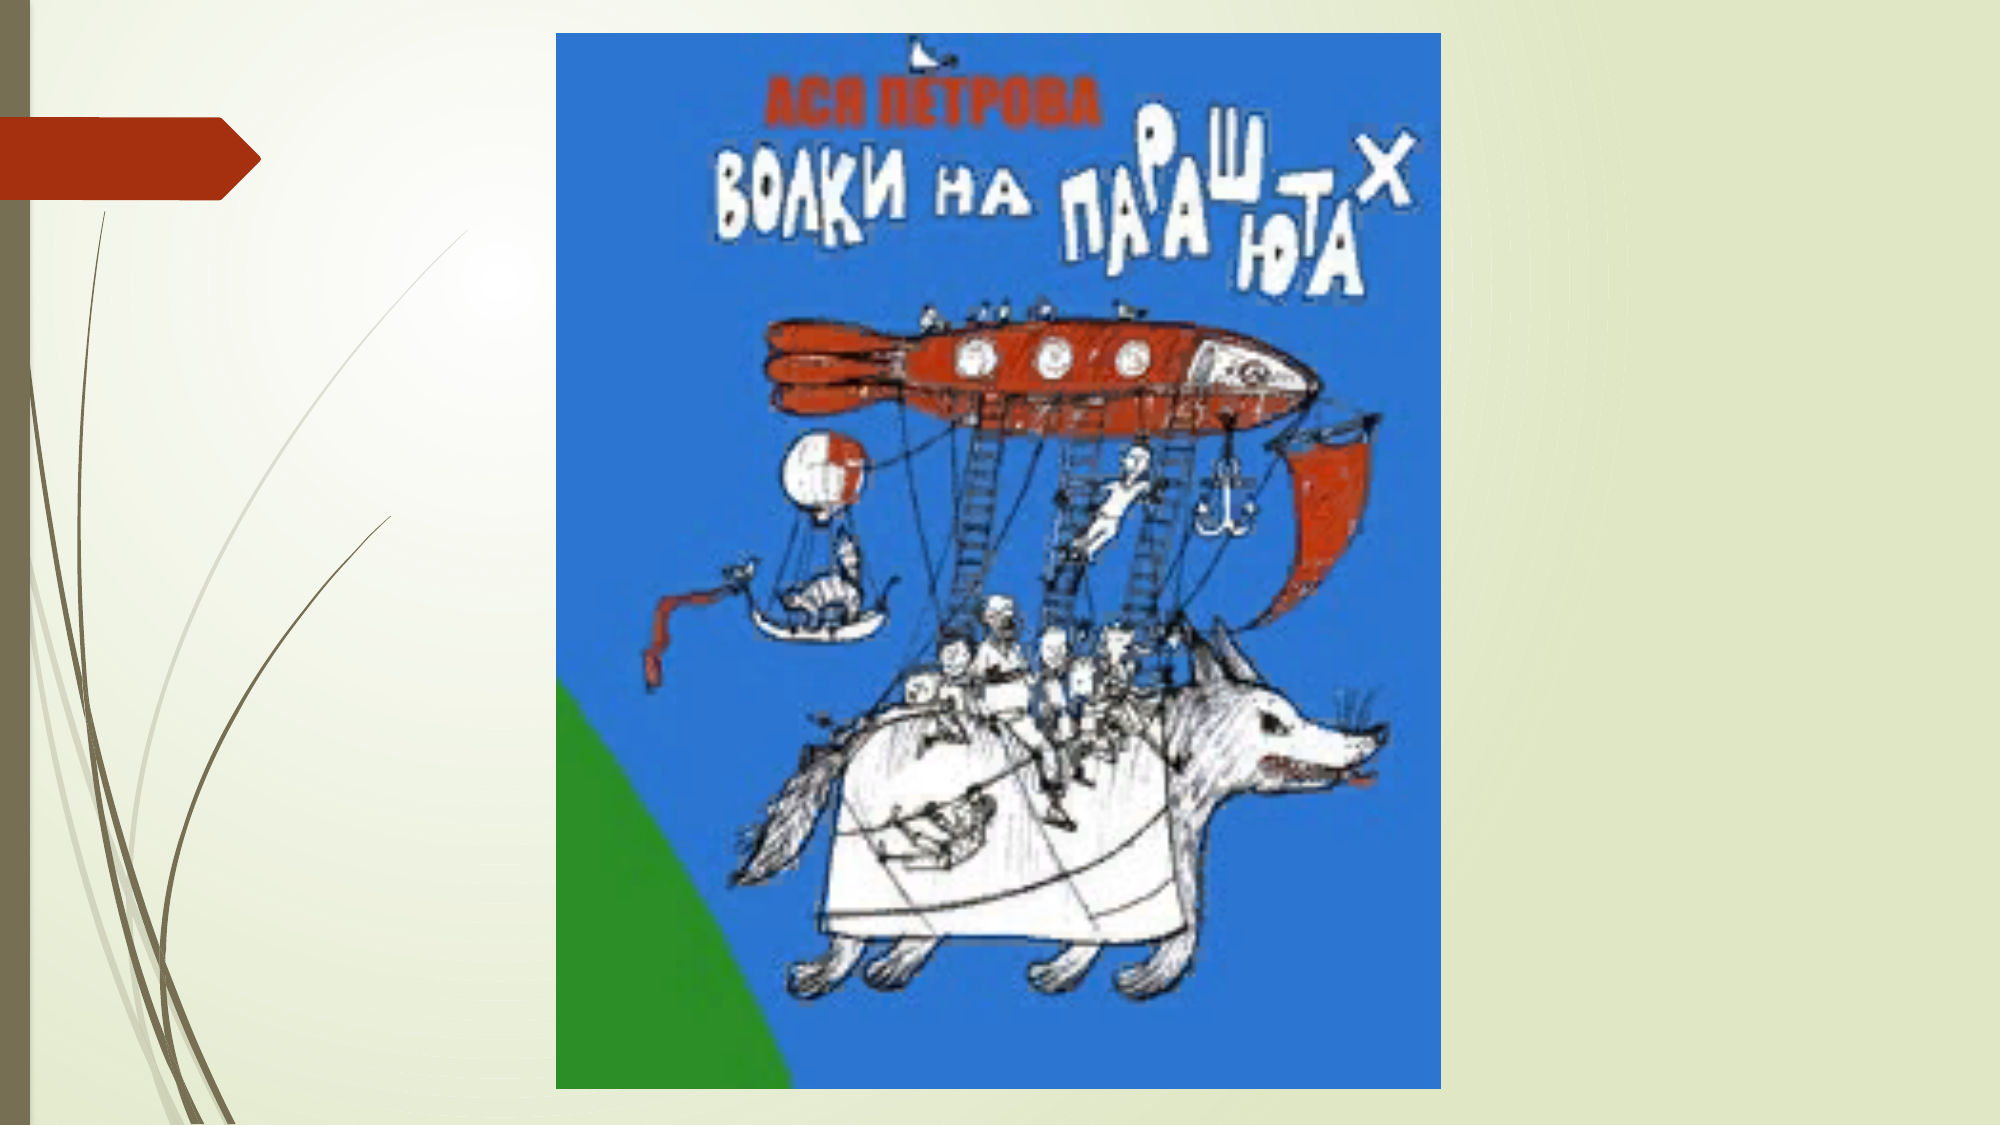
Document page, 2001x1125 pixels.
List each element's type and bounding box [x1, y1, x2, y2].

picture [556, 33, 1441, 1089]
